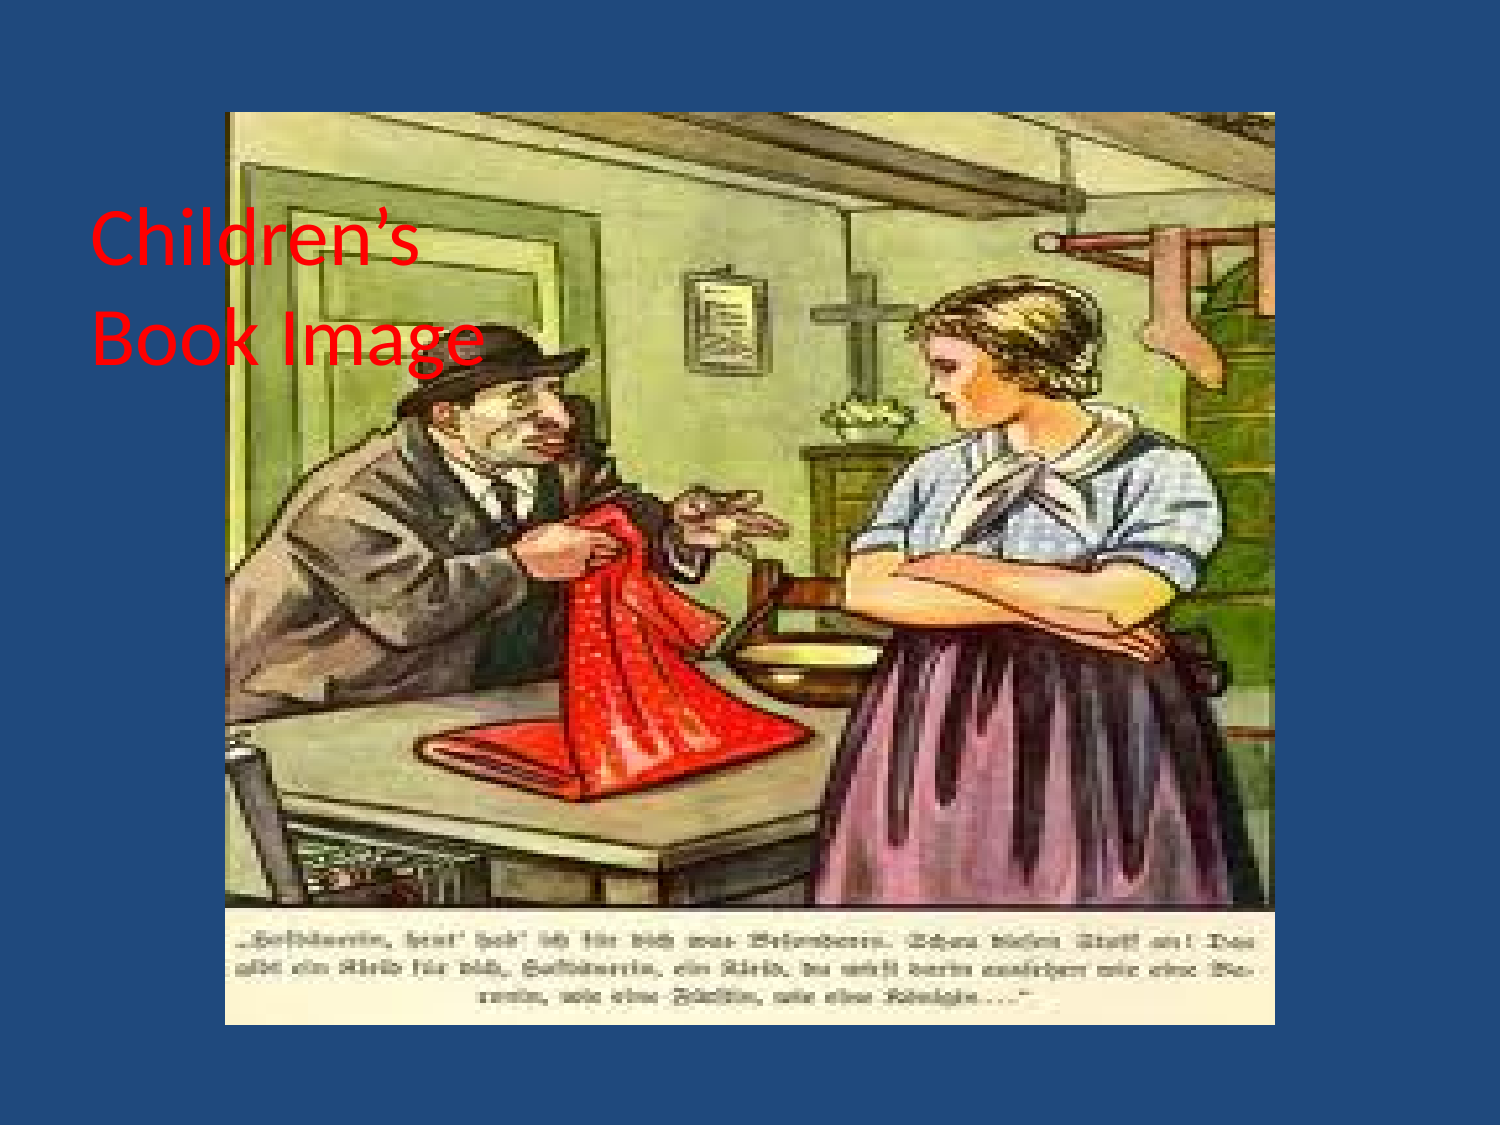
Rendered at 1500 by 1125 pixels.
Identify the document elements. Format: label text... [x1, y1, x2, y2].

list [224, 112, 1276, 1026]
list Children’s Book Image [75, 75, 569, 1005]
